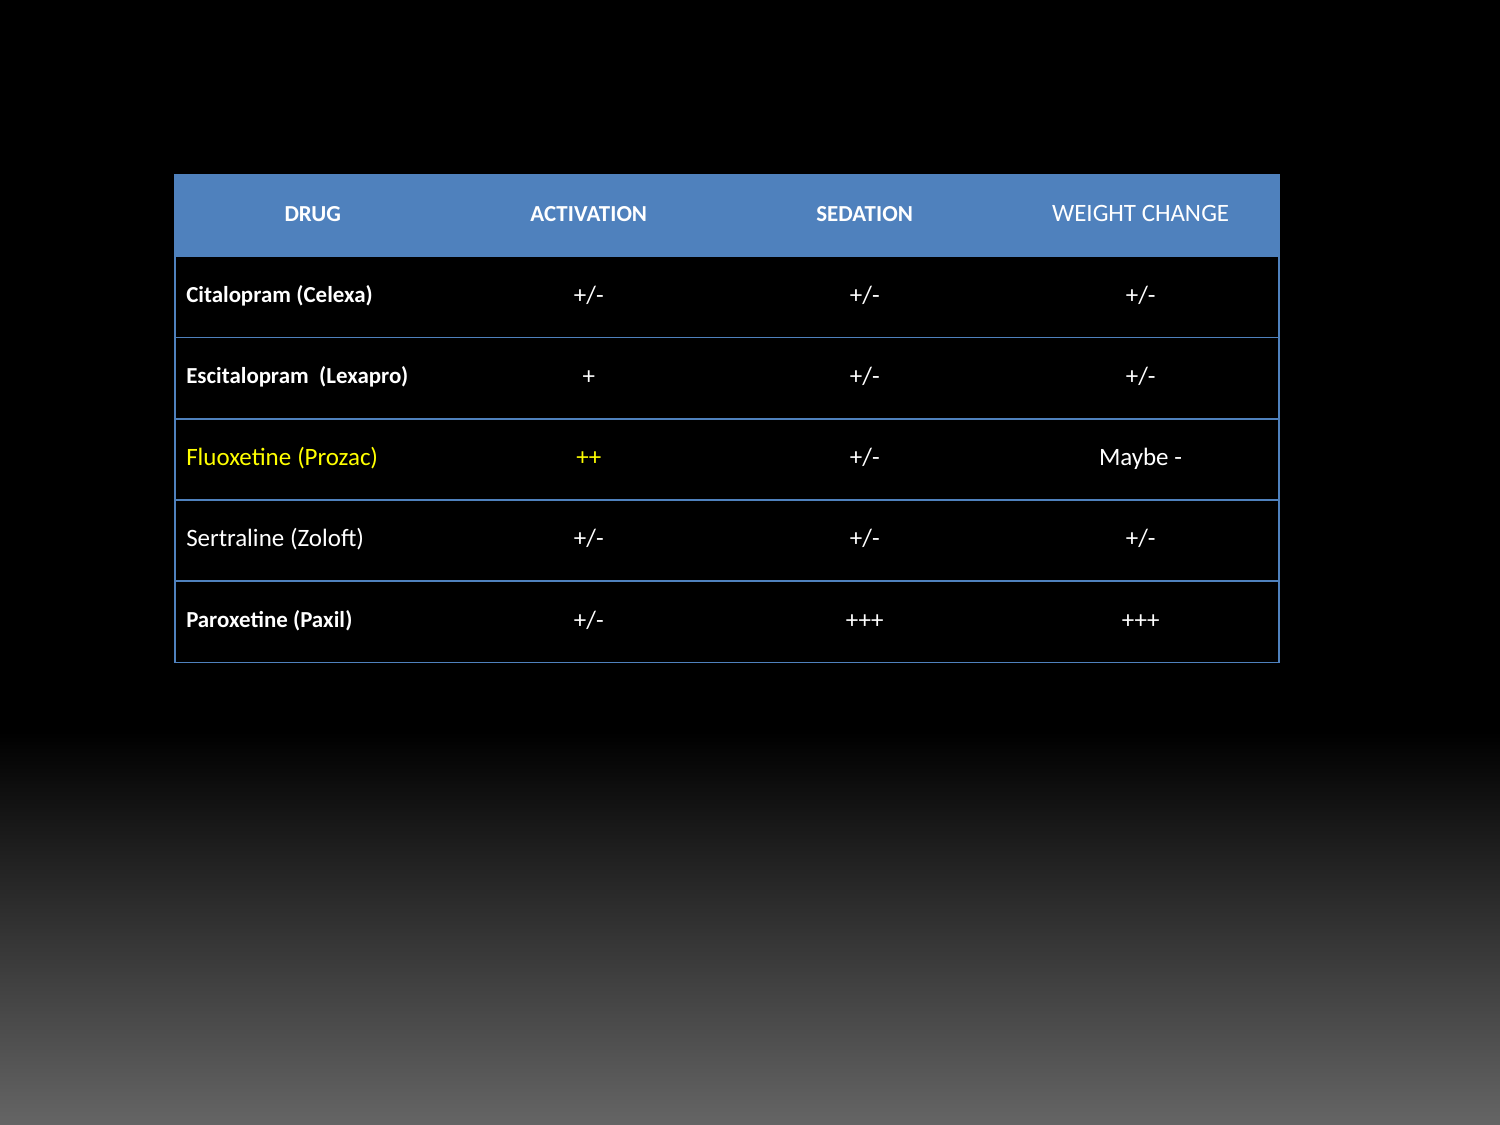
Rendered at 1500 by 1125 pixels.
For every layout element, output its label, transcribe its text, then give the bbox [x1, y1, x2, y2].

table_cell Escitalopram (Lexapro) [176, 338, 451, 418]
table_cell +/- [727, 501, 1003, 580]
table_cell +/- [1003, 501, 1278, 580]
table_cell +/- [1003, 338, 1278, 418]
table_cell ++ [451, 420, 727, 499]
table_header WEIGHT CHANGE [1003, 176, 1278, 255]
table_cell +/- [451, 501, 727, 580]
table_cell +/- [727, 338, 1003, 418]
table_cell +/- [727, 257, 1003, 337]
table_cell Paroxetine (Paxil) [176, 582, 451, 662]
table_cell +/- [1003, 257, 1278, 337]
table_cell Citalopram (Celexa) [176, 257, 451, 337]
table_cell Sertraline (Zoloft) [176, 501, 451, 580]
table_cell + [451, 338, 727, 418]
table_cell +/- [451, 257, 727, 337]
table_cell +/- [727, 420, 1003, 499]
table_cell +/- [451, 582, 727, 662]
table_header SEDATION [727, 176, 1003, 255]
table_cell Maybe - [1003, 420, 1278, 499]
table_header DRUG [176, 176, 451, 255]
table_header ACTIVATION [451, 176, 727, 255]
table_cell +++ [727, 582, 1003, 662]
table_cell Fluoxetine (Prozac) [176, 420, 451, 499]
table_cell +++ [1003, 582, 1278, 662]
